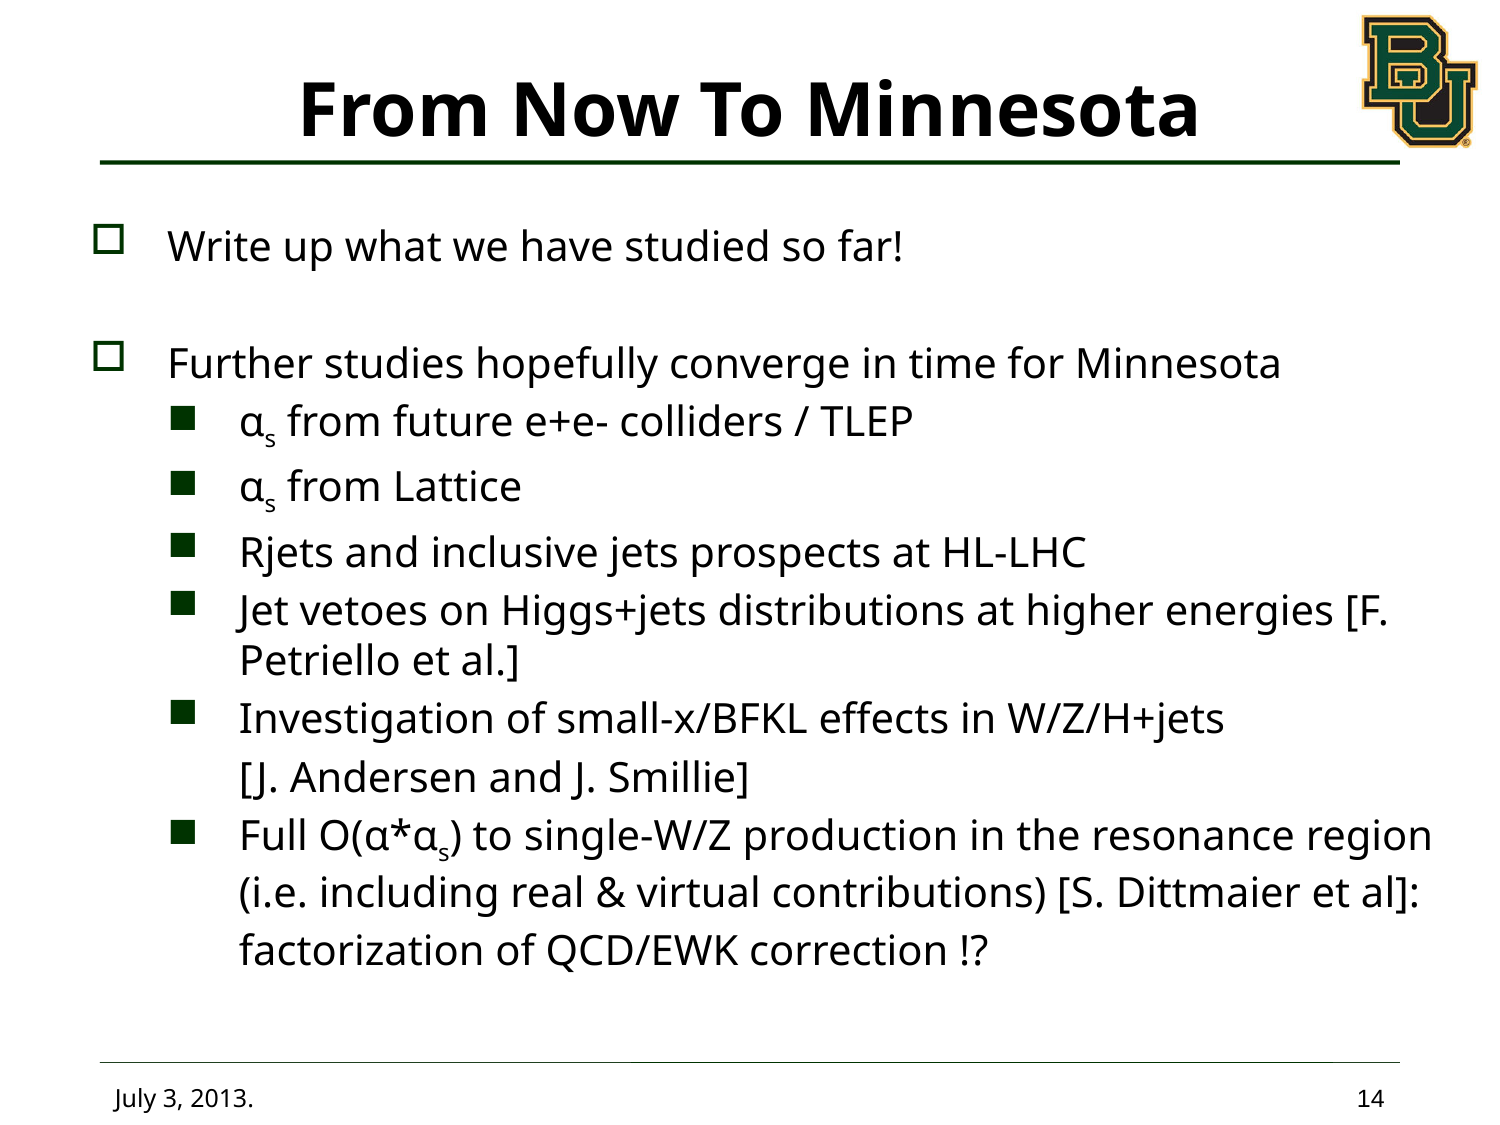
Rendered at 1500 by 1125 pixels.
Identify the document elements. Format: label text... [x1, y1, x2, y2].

slide_number 14 [1074, 1074, 1401, 1103]
picture [1344, 4, 1494, 155]
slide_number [99, 1074, 426, 1103]
list Write up what we have studied so far! Further studies hopefully converge in time for Minnesota αs from future e+e- colliders / TLEP αs from Lattice Rjets and inclusive jets prospects at HL-LHC Jet vetoes on Higgs+jets distributions at higher energies [F. Petriello et al.] Investigation of small-x/BFKL effects in W/Z/H+jets [J. Andersen and J. Smillie] Full O(α*αs) to single-W/Z production in the resonance region (i.e. including real & virtual contributions) [S. Dittmaier et al]: factorization of QCD/EWK correction !? [74, 212, 1463, 1063]
title From Now To Minnesota [137, 18, 1363, 160]
